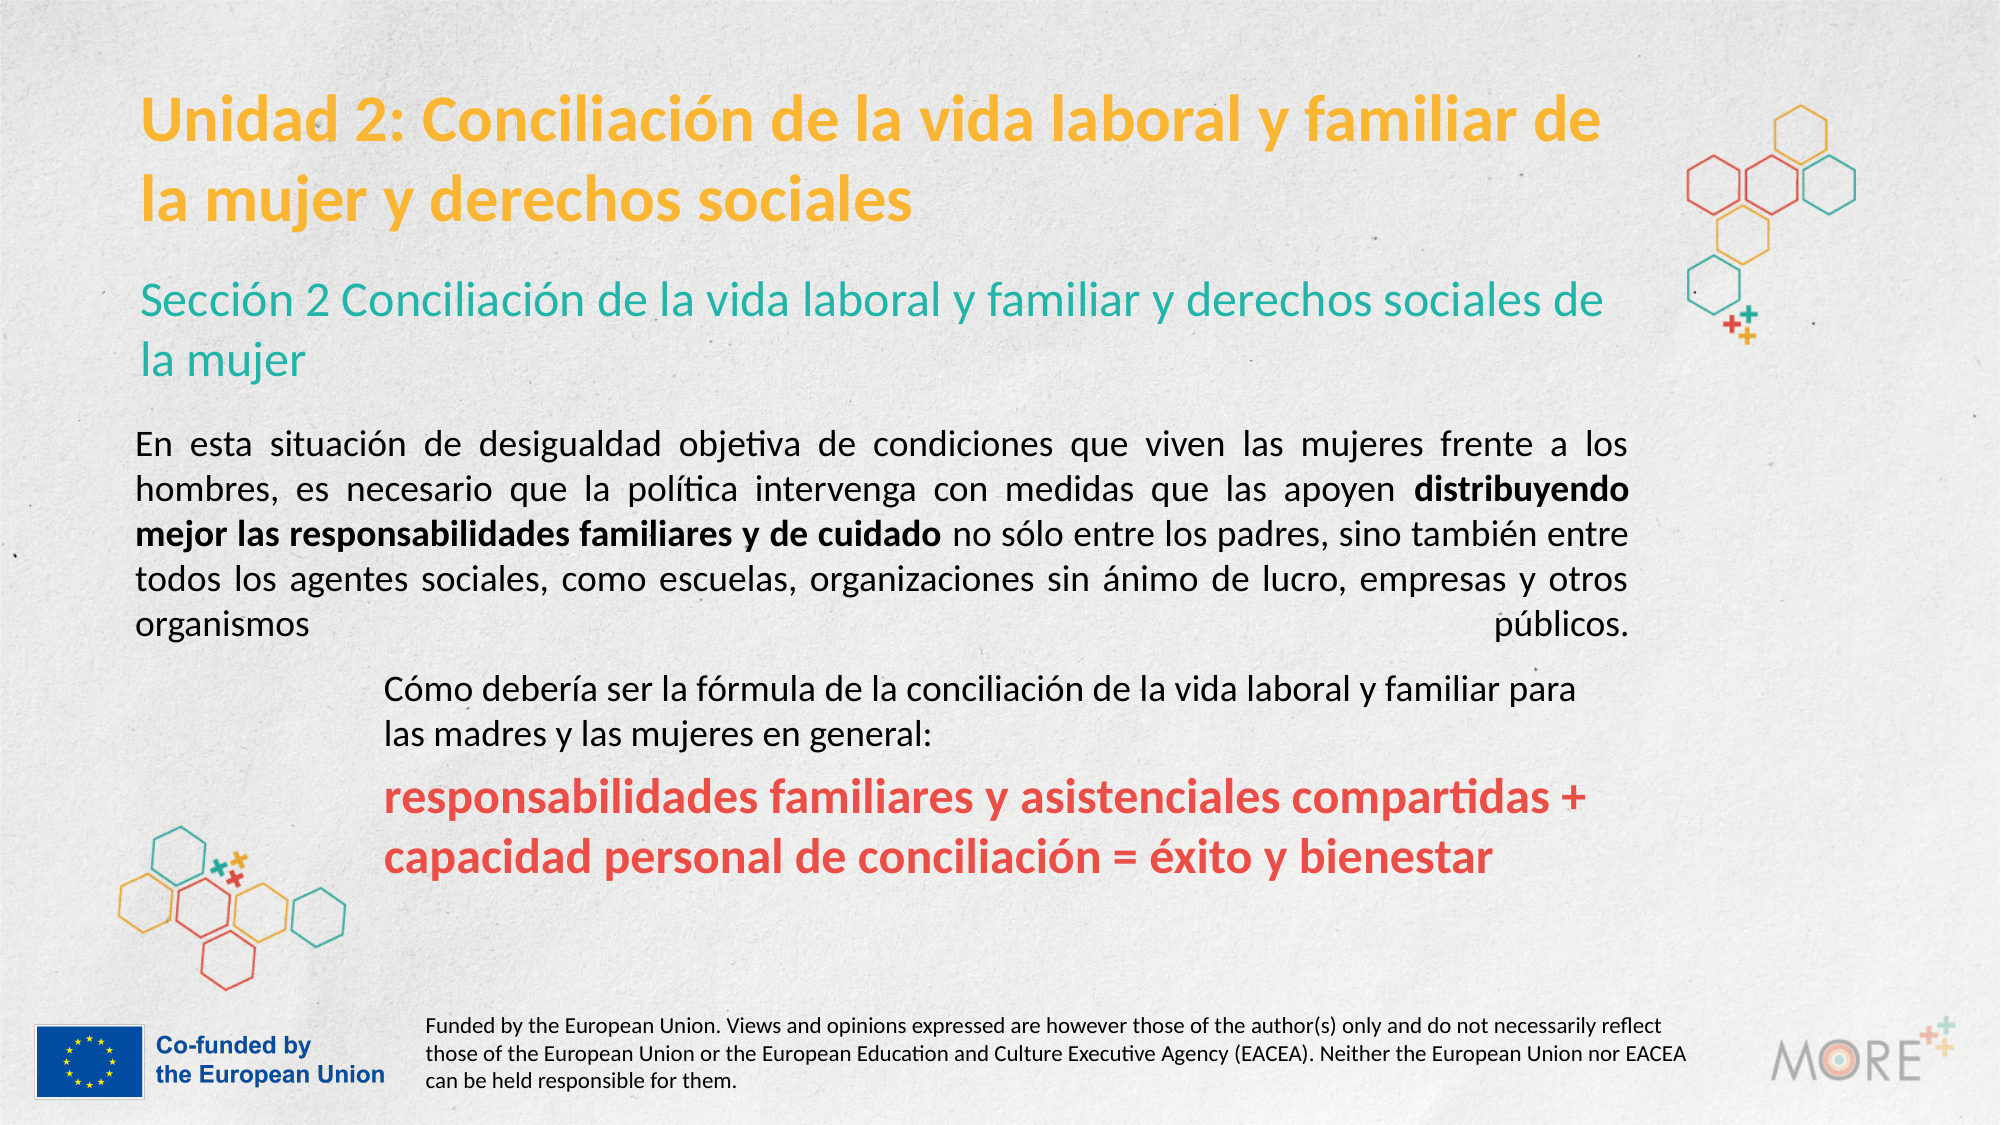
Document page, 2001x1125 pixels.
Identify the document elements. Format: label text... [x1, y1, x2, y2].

text_box En esta situación de desigualdad objetiva de condiciones que viven las mujeres frente a los hombres, es necesario que la política intervenga con medidas que las apoyen distribuyendo mejor las responsabilidades familiares y de cuidado no sólo entre los padres, sino también entre todos los agentes sociales, como escuelas, organizaciones sin ánimo de lucro, empresas y otros organismos públicos. [120, 410, 1645, 696]
text_box responsabilidades familiares y asistenciales compartidas + capacidad personal de conciliación = éxito y bienestar [368, 756, 1716, 892]
text_box Funded by the European Union. Views and opinions expressed are however those of the author(s) only and do not necessarily reflect those of the European Union or the European Education and Culture Executive Agency (EACEA). Neither the European Union nor EACEA can be held responsible for them. [410, 1003, 1707, 1101]
text_box Sección 2 Conciliación de la vida laboral y familiar y derechos sociales de la mujer [125, 259, 1664, 395]
text_box Cómo debería ser la fórmula de la conciliación de la vida laboral y familiar para las madres y las mujeres en general: [368, 696, 1631, 756]
text_box Unidad 2: Conciliación de la vida laboral y familiar de la mujer y derechos sociales [125, 67, 1640, 243]
picture [0, 0, 2001, 1125]
